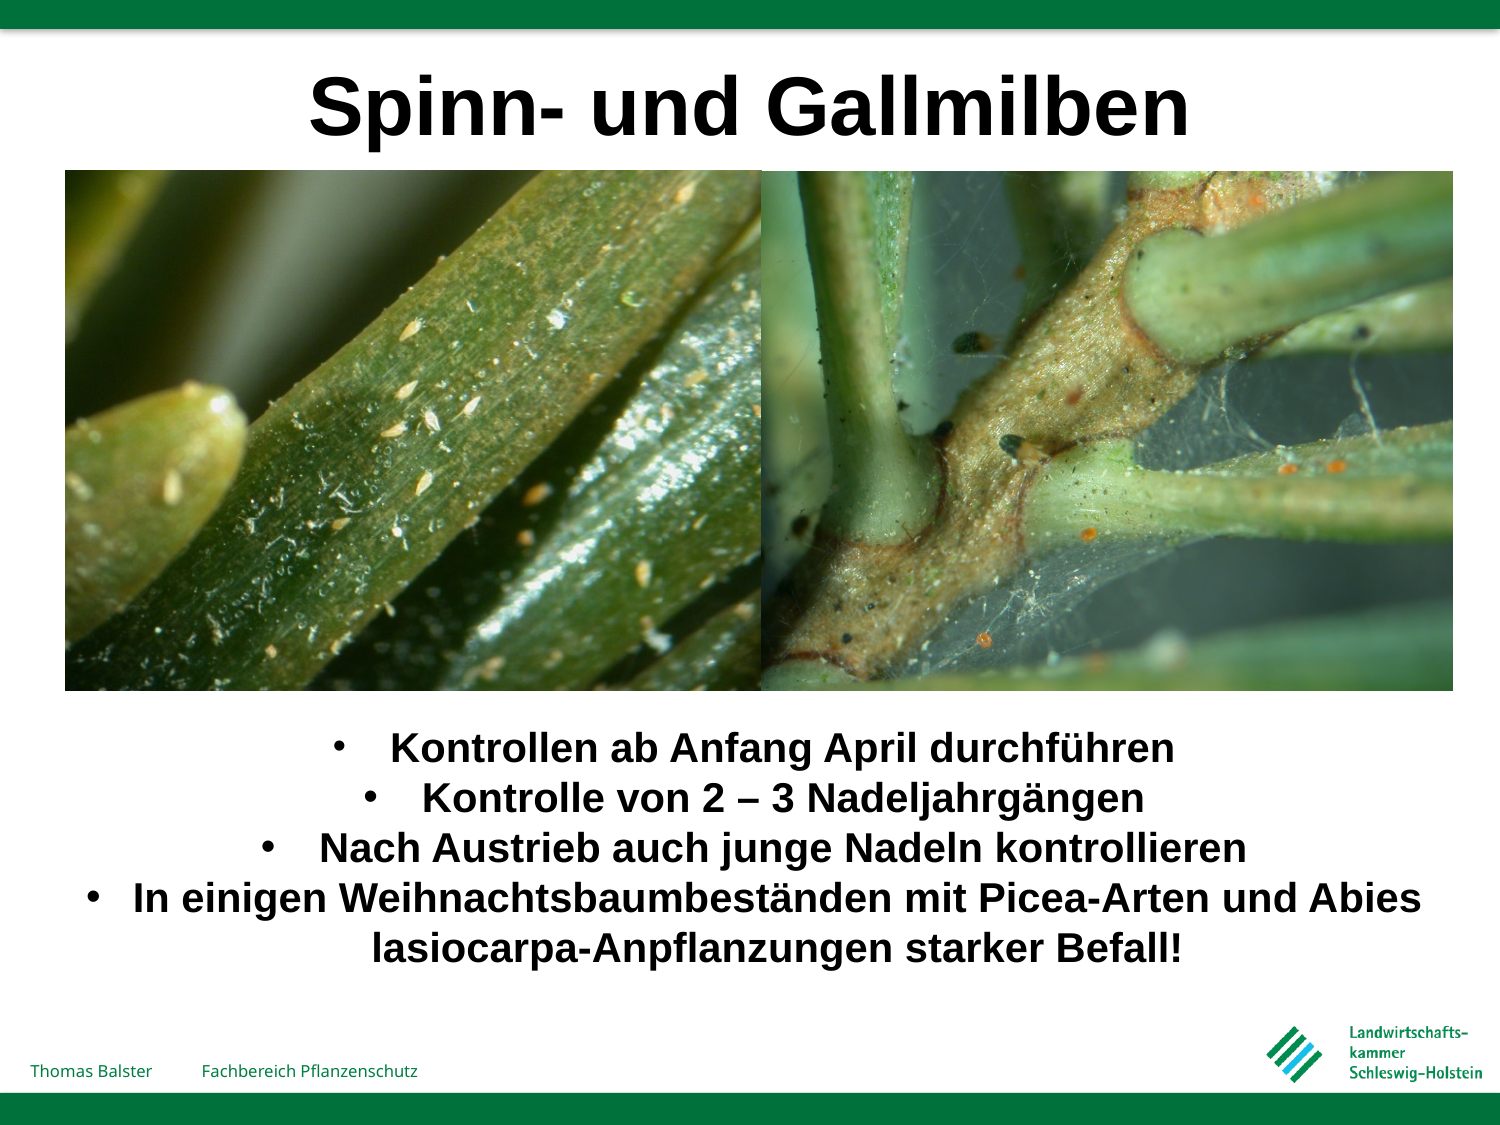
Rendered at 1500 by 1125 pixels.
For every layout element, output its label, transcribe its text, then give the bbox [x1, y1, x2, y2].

text_box Kontrollen ab Anfang April durchführen Kontrolle von 2 – 3 Nadeljahrgängen Nach Austrieb auch junge Nadeln kontrollieren In einigen Weihnachtsbaumbeständen mit Picea-Arten und Abies lasiocarpa-Anpflanzungen starker Befall! [55, 713, 1453, 1029]
picture [65, 169, 1454, 691]
title Spinn- und Gallmilben [75, 45, 1425, 170]
